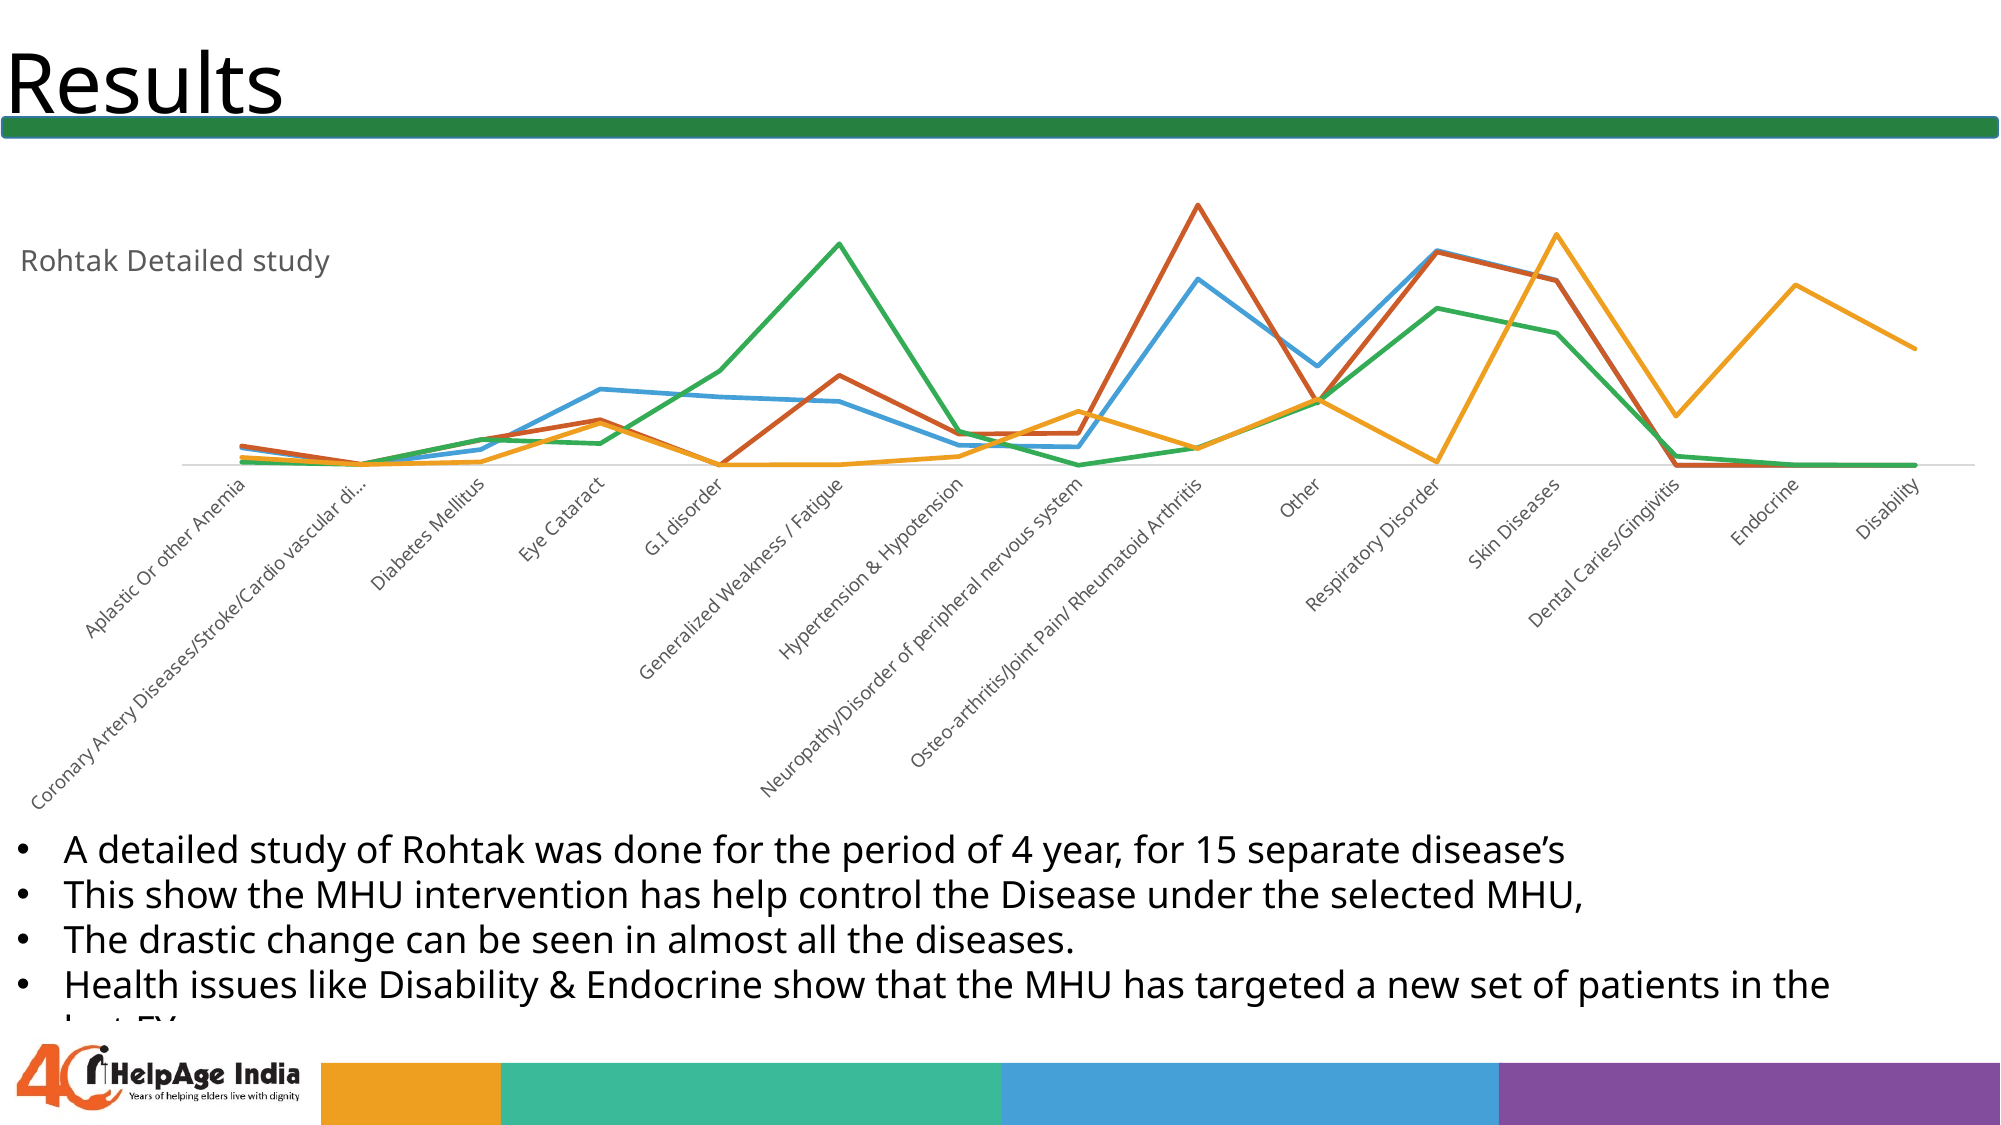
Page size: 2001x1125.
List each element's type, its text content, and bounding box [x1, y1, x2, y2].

text_box Results [0, 22, 301, 138]
text_box [301, 116, 1999, 138]
chart [1, 138, 1998, 818]
picture [0, 1020, 321, 1125]
text_box A detailed study of Rohtak was done for the period of 4 year, for 15 separate disease’s This show the MHU intervention has help control the Disease under the selected MHU, The drastic change can be seen in almost all the diseases. Health issues like Disability & Endocrine show that the MHU has targeted a new set of patients in the last FY [1, 818, 1900, 1059]
